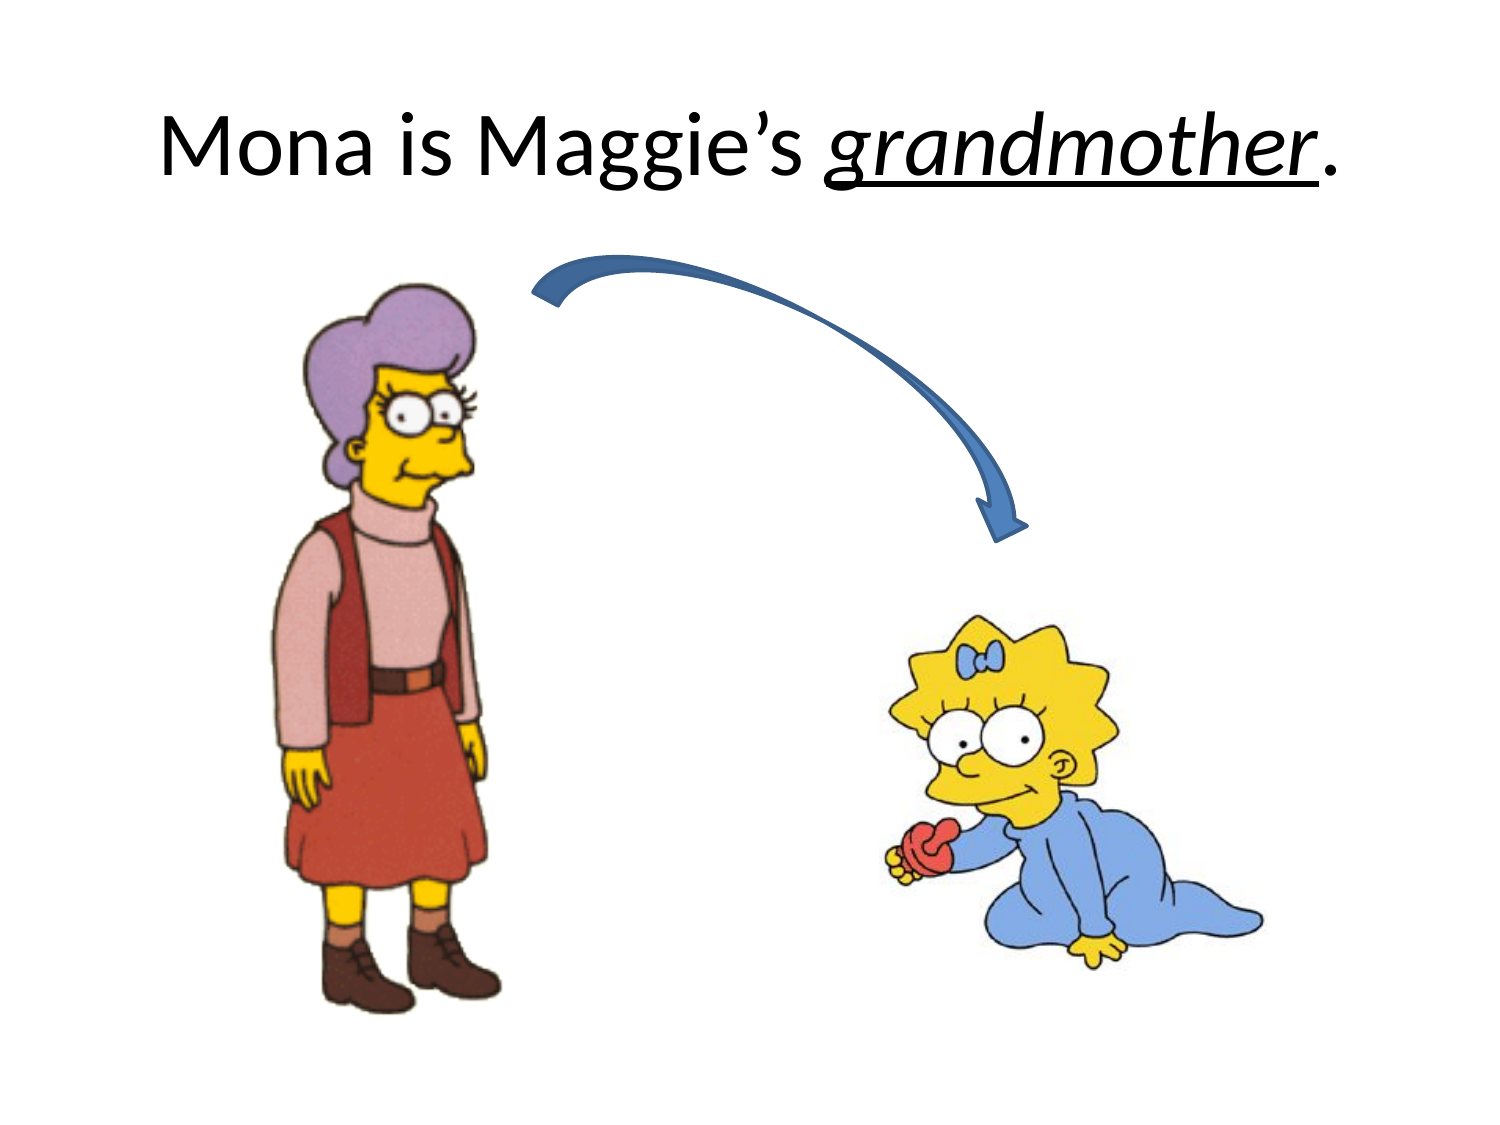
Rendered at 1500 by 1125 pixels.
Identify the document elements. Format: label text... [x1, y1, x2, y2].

picture [879, 609, 1271, 971]
picture [265, 278, 514, 1021]
text_box [531, 254, 1029, 544]
title Mona is Maggie’s grandmother. [75, 45, 1425, 233]
